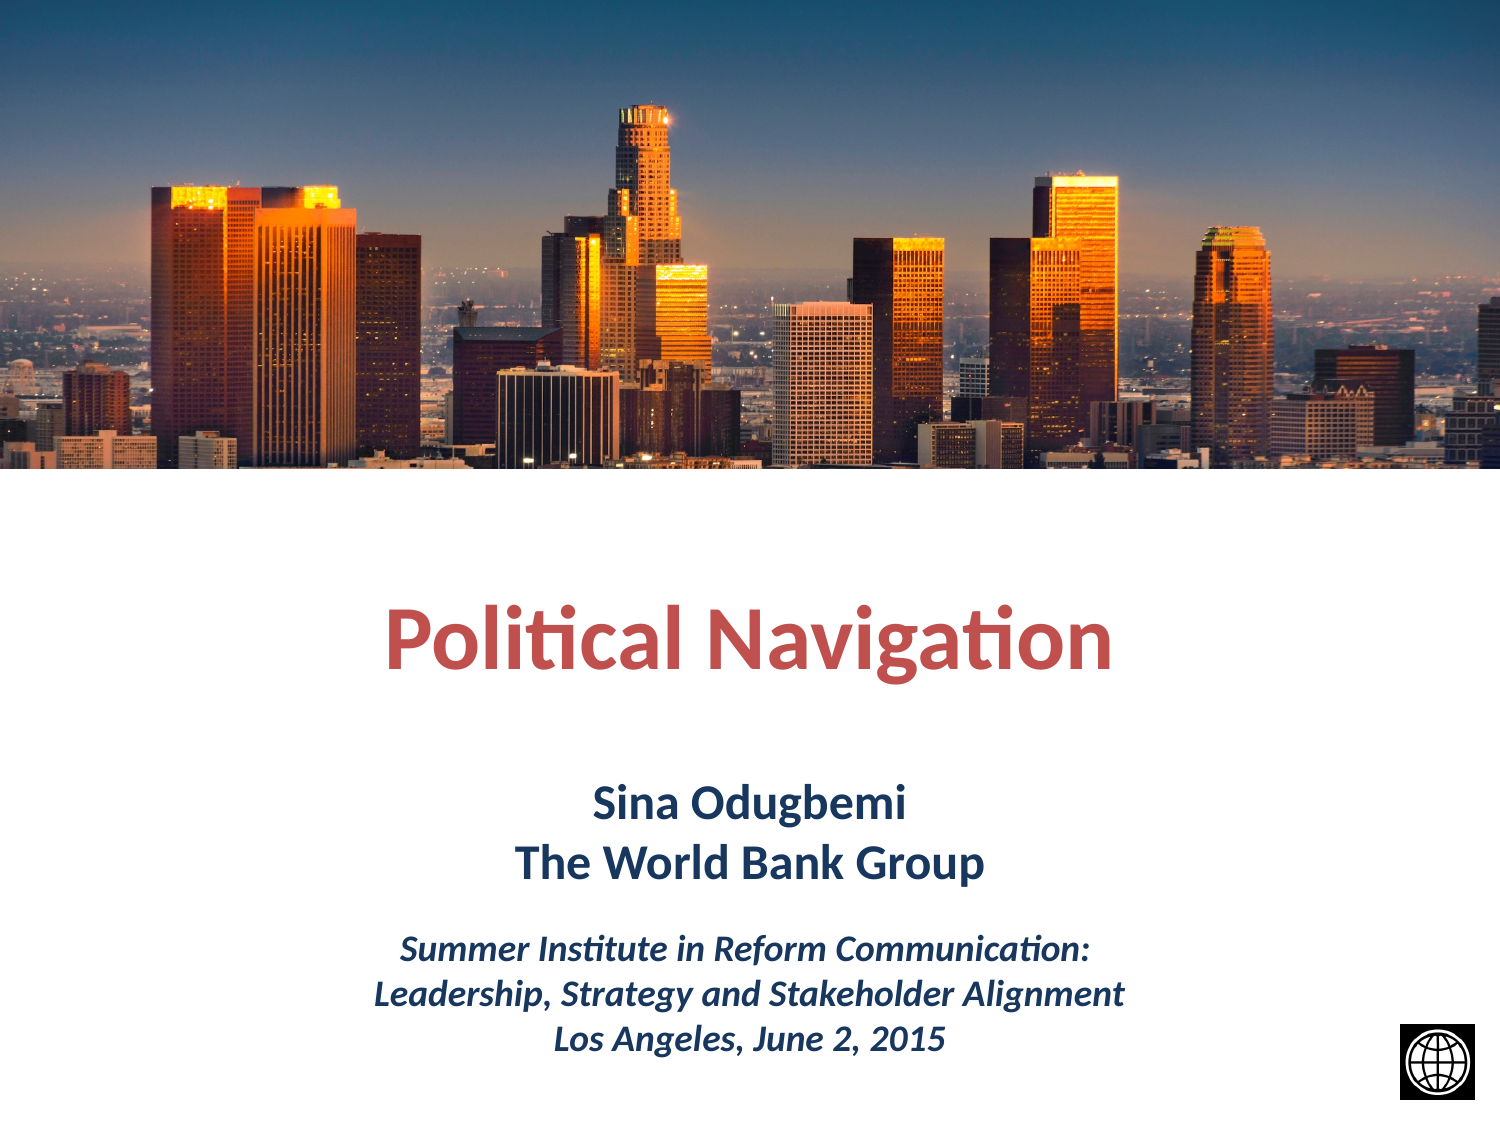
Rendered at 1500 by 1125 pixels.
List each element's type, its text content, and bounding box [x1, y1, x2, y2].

title Political Navigation [112, 531, 1388, 735]
picture [1399, 1024, 1476, 1101]
text_box Sina Odugbemi The World Bank Group [0, 762, 1500, 958]
picture [0, 0, 1500, 469]
text_box Summer Institute in Reform Communication: Leadership, Strategy and Stakeholder Alignment Los Angeles, June 2, 2015 [200, 916, 1300, 1067]
